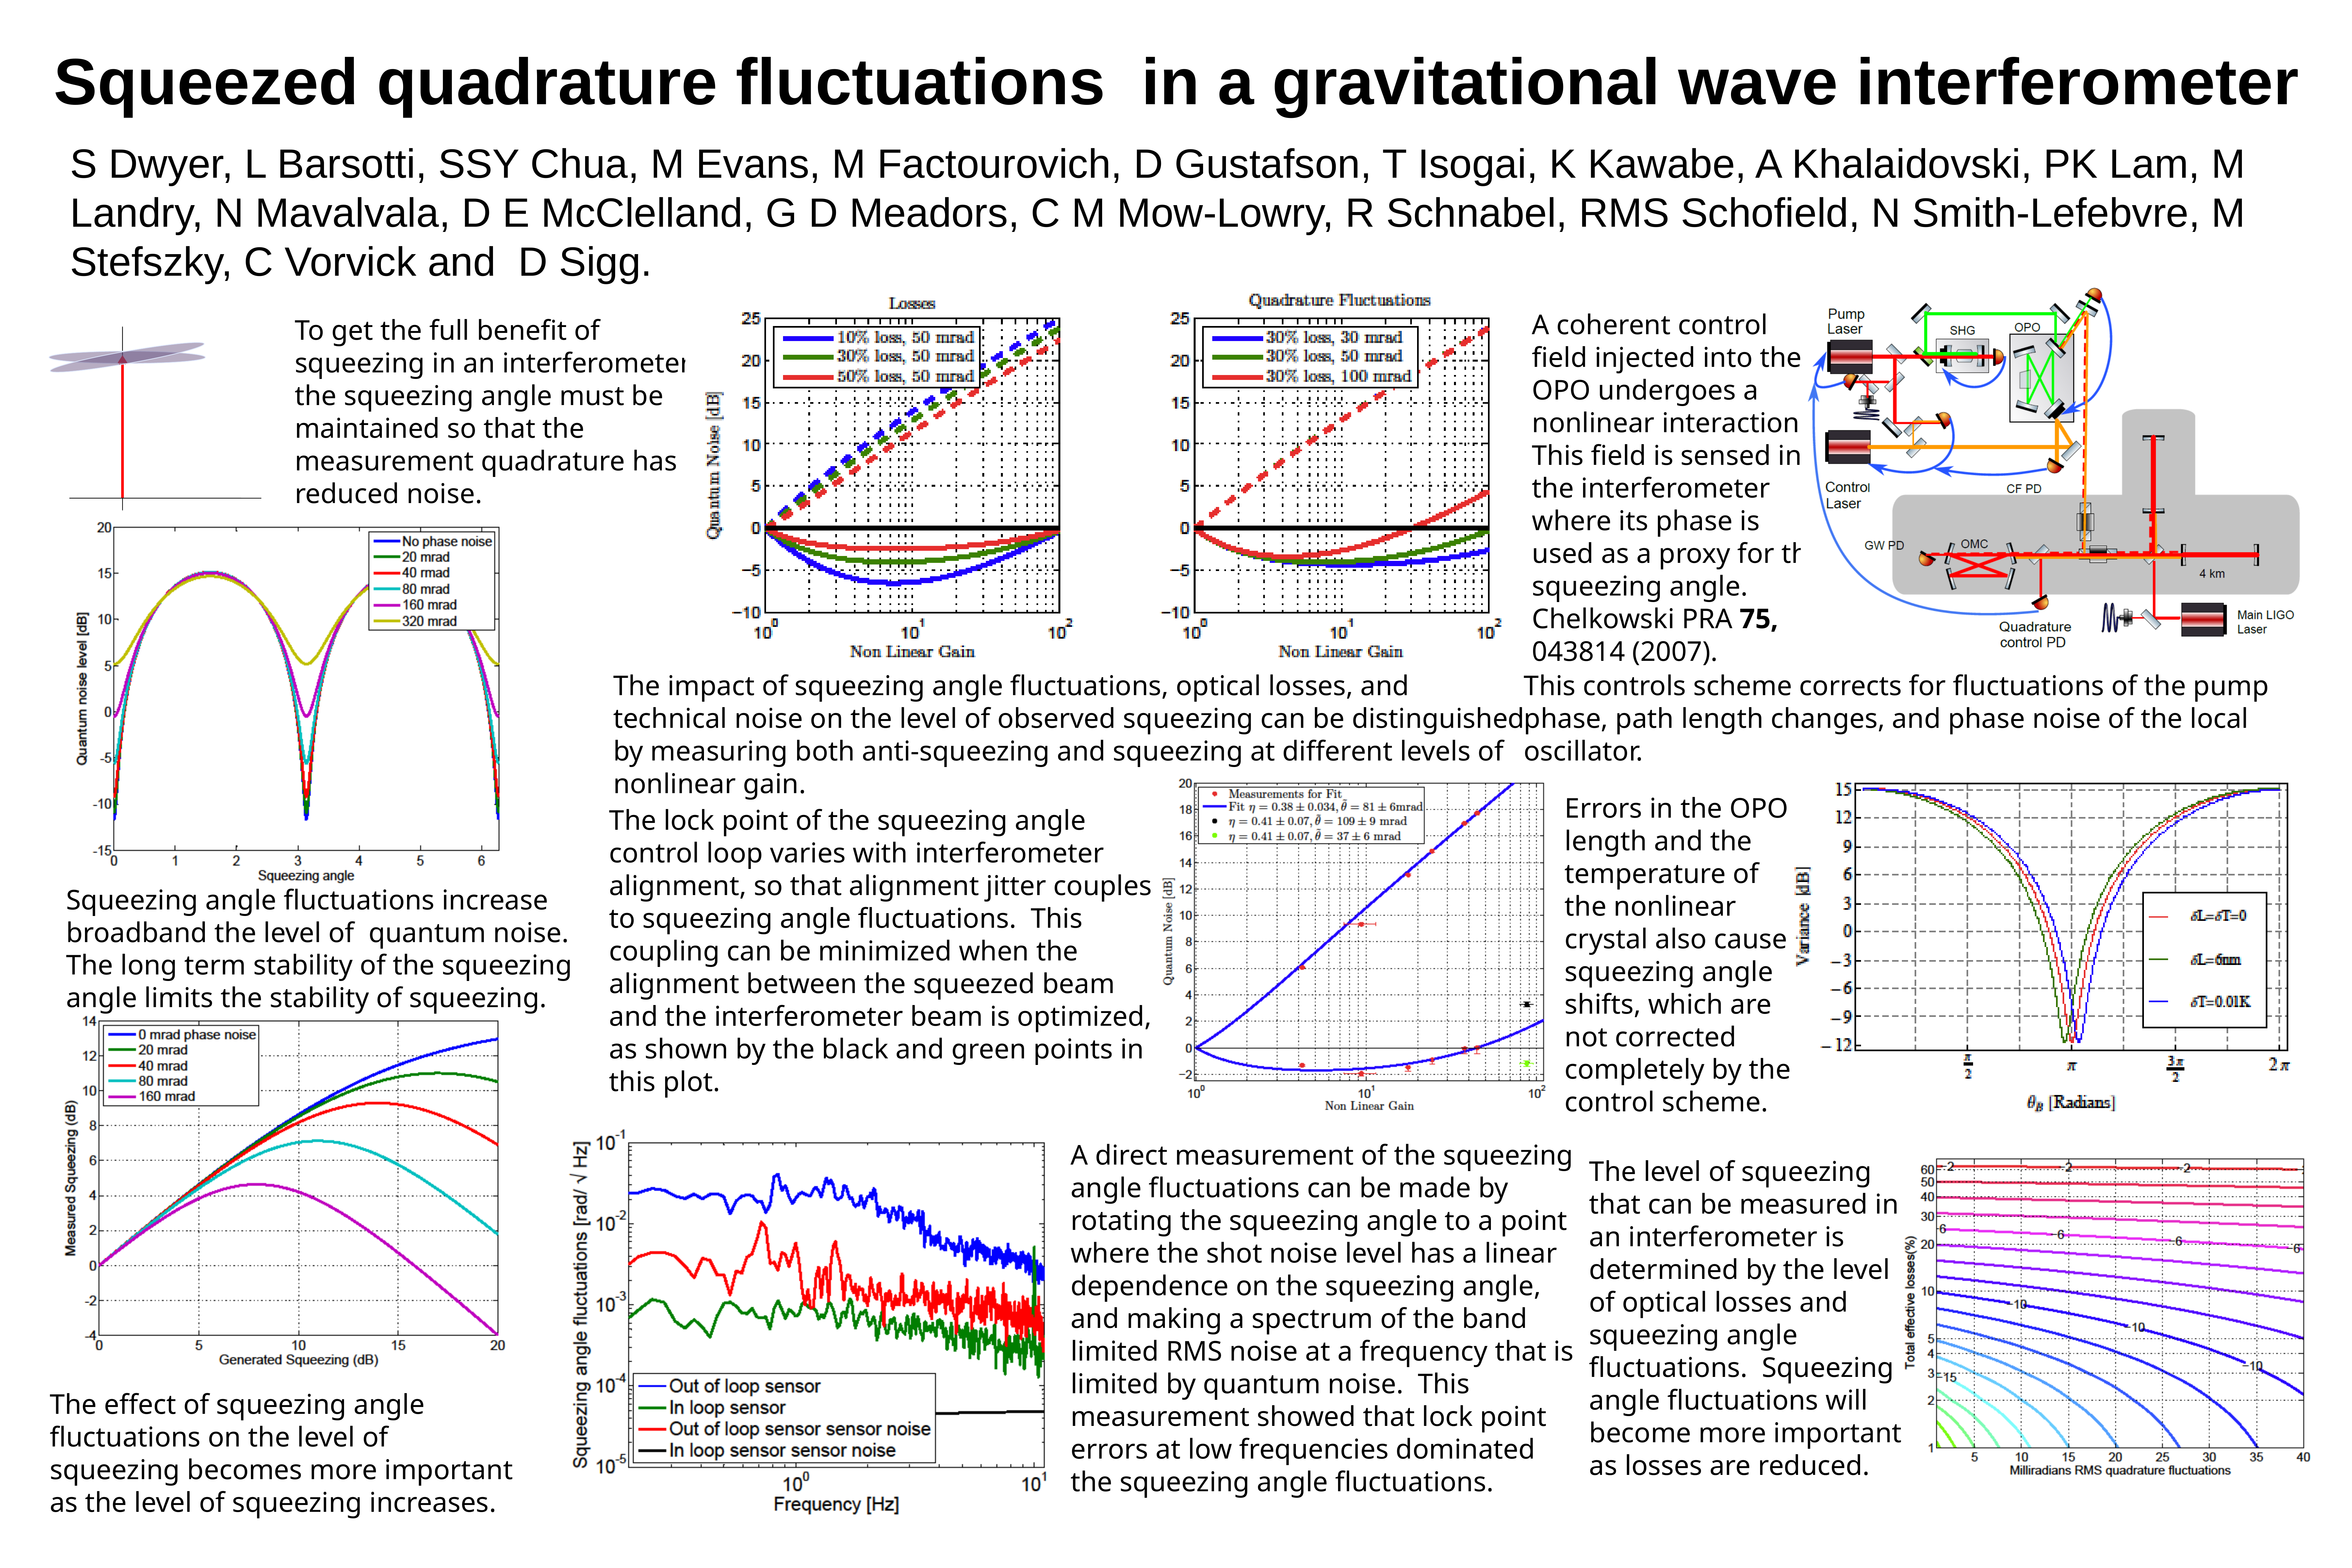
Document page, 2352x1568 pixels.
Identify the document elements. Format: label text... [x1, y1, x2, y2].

picture [1801, 286, 2307, 649]
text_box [1899, 1147, 2320, 1495]
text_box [543, 1113, 1070, 1531]
text_box A coherent control field injected into the OPO undergoes a nonlinear interaction. This field is sensed in the interferometer where its phase is used as a proxy for the squeezing angle. Chelkowski PRA 75, 043814 (2007). [1537, 304, 1829, 665]
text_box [1783, 780, 2332, 1123]
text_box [57, 1000, 531, 1386]
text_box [49, 326, 262, 511]
text_box To get the full benefit of squeezing in an interferometer the squeezing angle must be maintained so that the measurement quadrature has reduced noise. [290, 310, 606, 511]
text_box Squeezed quadrature fluctuations in a gravitational wave interferometer [49, 37, 2307, 120]
text_box Squeezing angle fluctuations increase broadband the level of quantum noise. The long term stability of the squeezing angle limits the stability of squeezing. [61, 880, 604, 1016]
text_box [1143, 759, 1566, 1125]
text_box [65, 506, 523, 903]
text_box A direct measurement of the squeezing angle fluctuations can be made by rotating the squeezing angle to a point where the shot noise level has a linear dependence on the squeezing angle, and making a spectrum of the band limited RMS noise at a frequency that is limited by quantum noise. This measurement showed that lock point errors at low frequencies dominated the squeezing angle fluctuations. [1071, 1135, 1580, 1499]
text_box This controls scheme corrects for fluctuations of the pump phase, path length changes, and phase noise of the local oscillator. [1537, 665, 2303, 769]
text_box Errors in the OPO length and the temperature of the nonlinear crystal also cause squeezing angle shifts, which are not corrected completely by the control scheme. [1567, 788, 1782, 1119]
text_box S Dwyer, L Barsotti, SSY Chua, M Evans, M Factourovich, D Gustafson, T Isogai, K Kawabe, A Khalaidovski, PK Lam, M Landry, N Mavalvala, D E McClelland, G D Meadors, C M Mow-Lowry, R Schnabel, RMS Schofield, N Smith-Lefebvre, M Stefszky, C Vorvick and D Sigg. [65, 135, 2283, 287]
text_box The effect of squeezing angle fluctuations on the level of squeezing becomes more important as the level of squeezing increases. [45, 1384, 527, 1520]
text_box The lock point of the squeezing angle control loop varies with interferometer alignment, so that alignment jitter couples to squeezing angle fluctuations. This coupling can be minimized when the alignment between the squeezed beam and the interferometer beam is optimized, as shown by the black and green points in this plot. [604, 800, 1141, 1114]
text_box The level of squeezing that can be measured in an interferometer is determined by the level of optical losses and squeezing angle fluctuations. Squeezing angle fluctuations will become more important as losses are reduced. [1584, 1151, 1911, 1498]
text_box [608, 265, 1536, 818]
